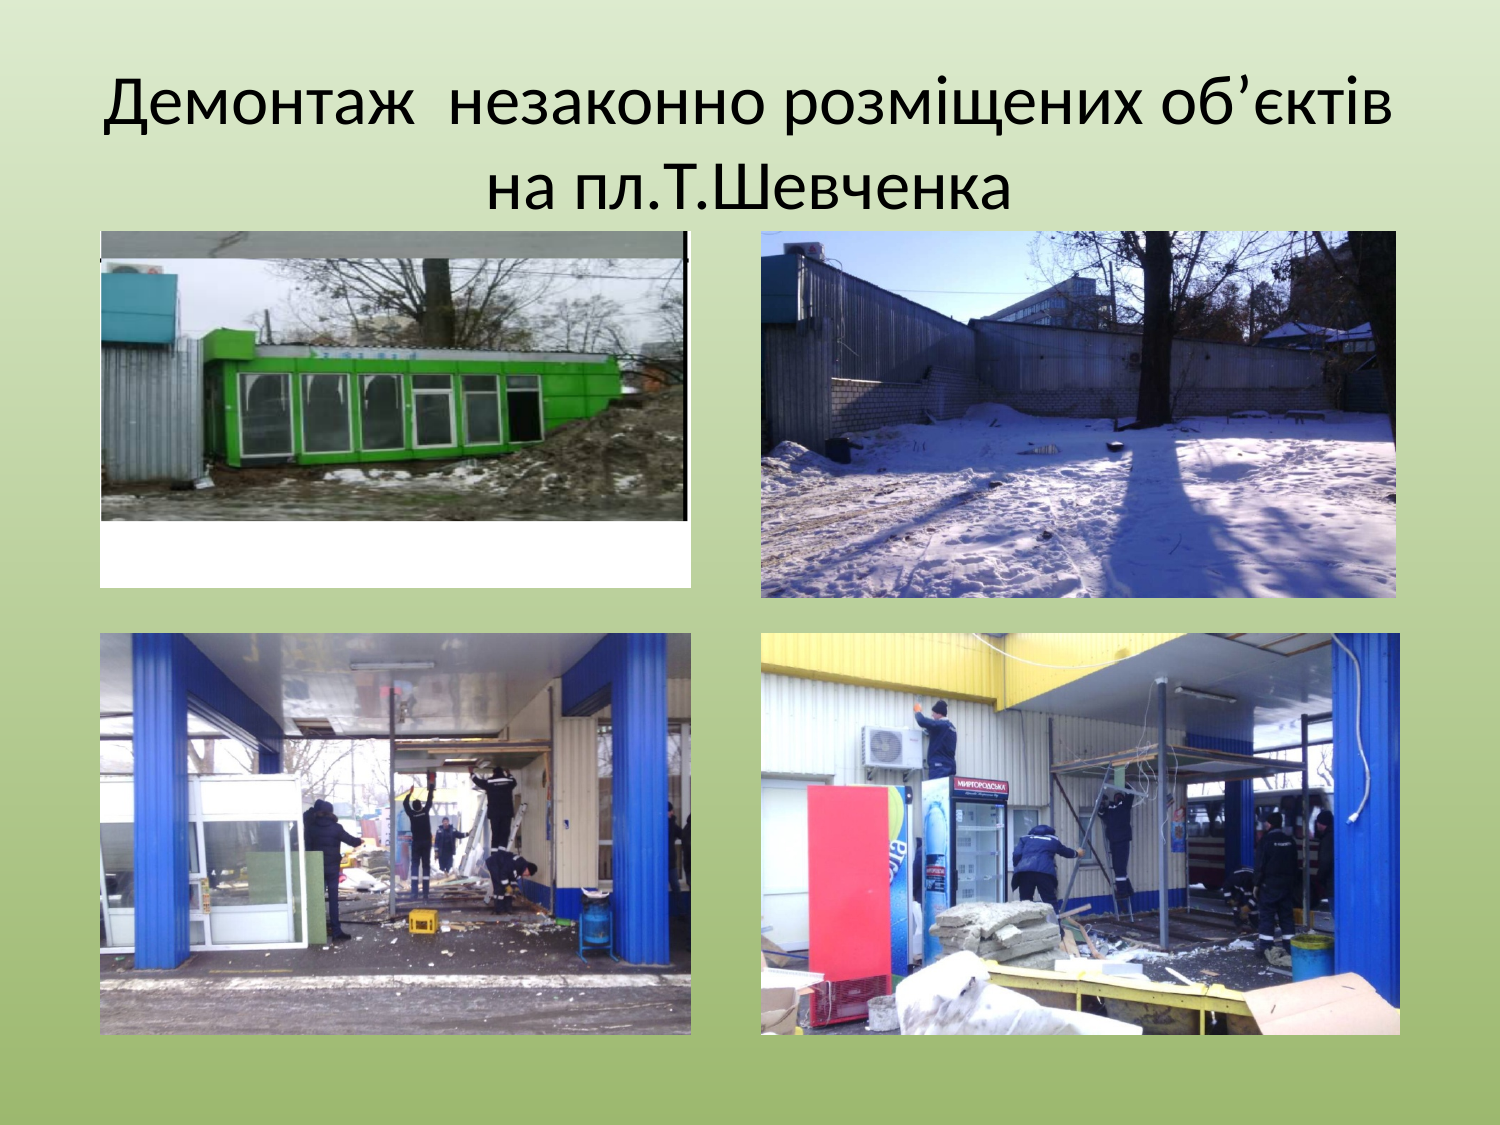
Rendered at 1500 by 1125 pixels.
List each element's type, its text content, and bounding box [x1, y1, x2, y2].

picture [761, 633, 1400, 1036]
title Демонтаж незаконно розміщених об’єктів на пл.Т.Шевченка [75, 45, 1425, 233]
picture [761, 231, 1396, 599]
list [100, 231, 692, 588]
picture [100, 633, 692, 1036]
